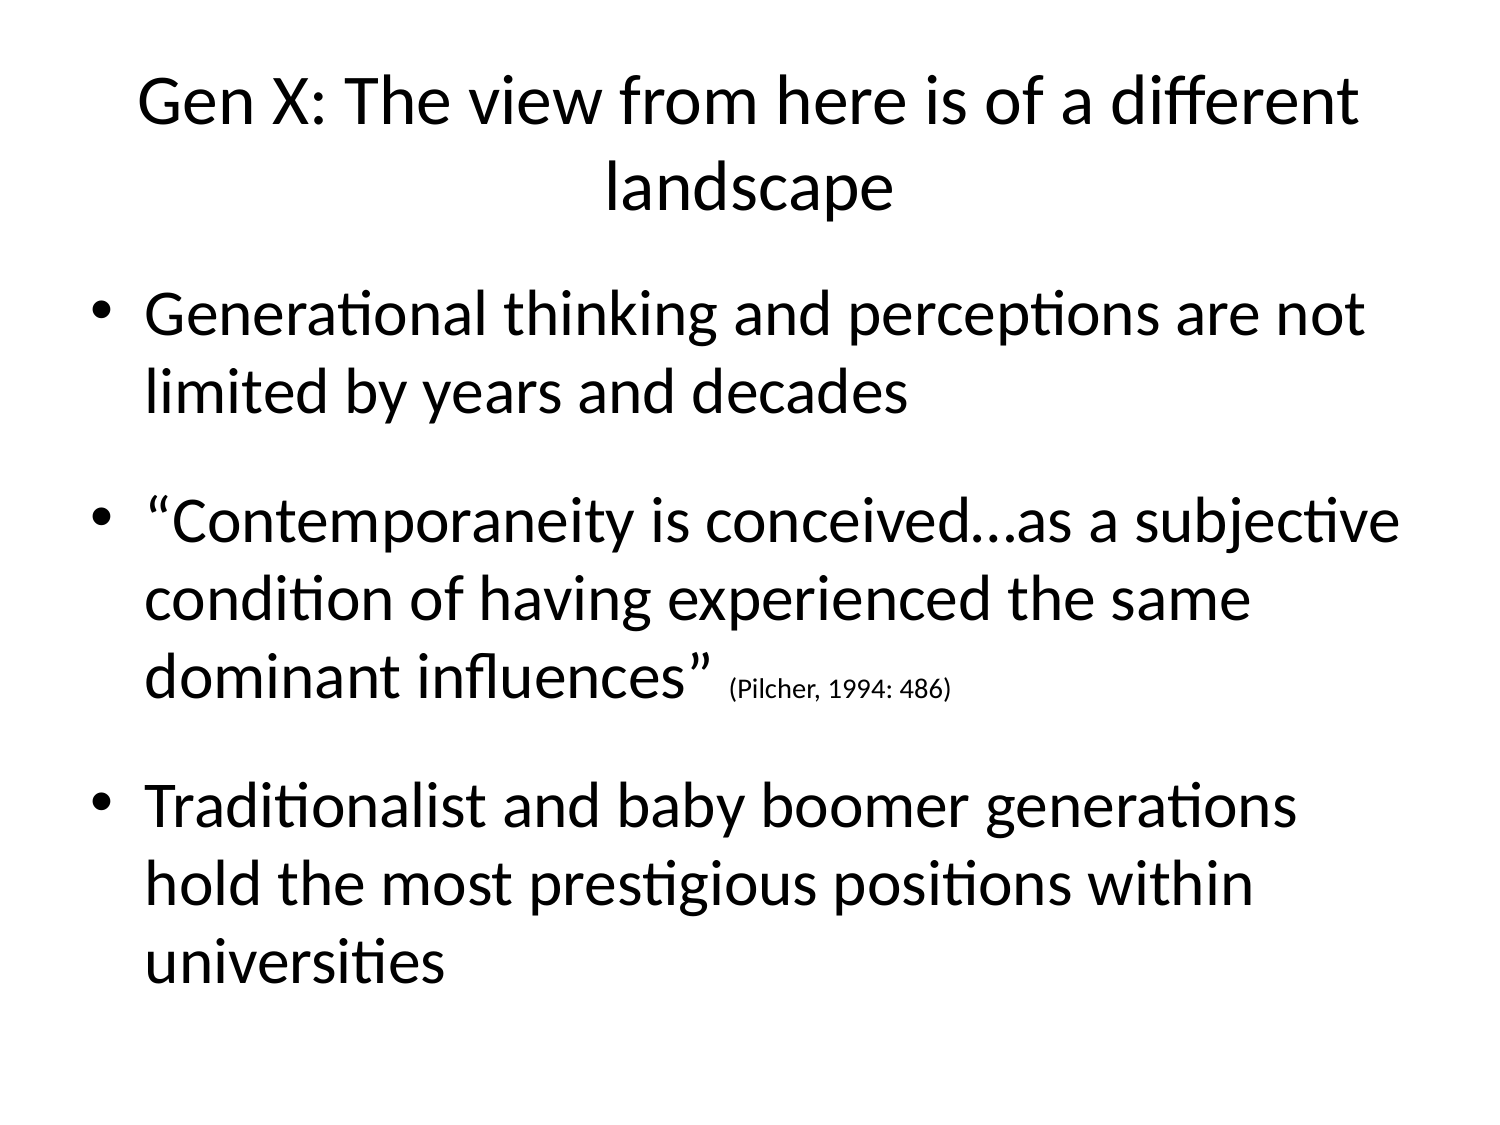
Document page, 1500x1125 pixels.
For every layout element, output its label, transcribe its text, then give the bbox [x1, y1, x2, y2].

title Gen X: The view from here is of a different landscape [75, 45, 1425, 233]
list Generational thinking and perceptions are not limited by years and decades “Contemporaneity is conceived…as a subjective condition of having experienced the same dominant influences” (Pilcher, 1994: 486) Traditionalist and baby boomer generations hold the most prestigious positions within universities [75, 262, 1425, 1005]
